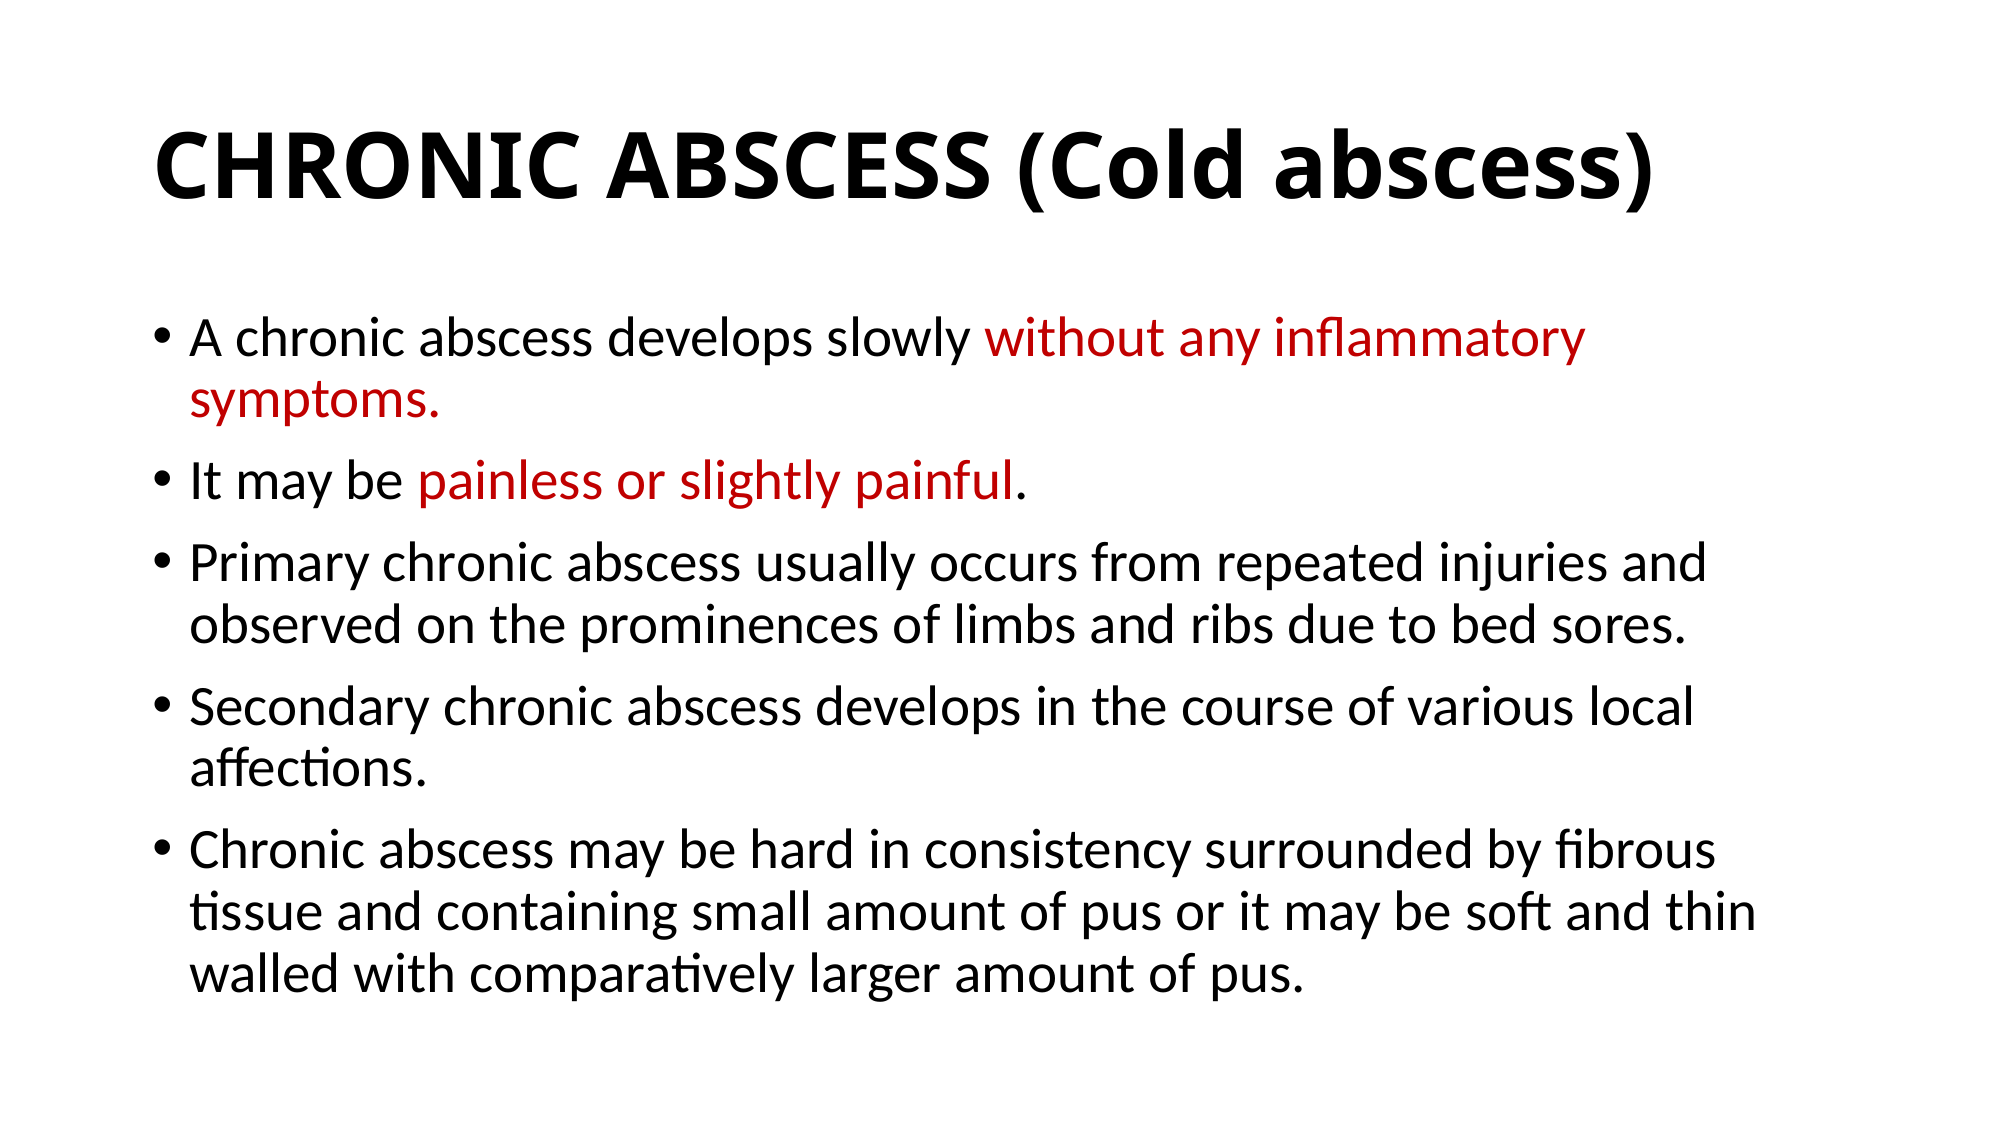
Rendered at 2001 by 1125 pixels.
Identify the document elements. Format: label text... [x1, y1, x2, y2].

title CHRONIC ABSCESS (Cold abscess) [137, 59, 1863, 278]
list A chronic abscess develops slowly without any inflammatory symptoms. It may be painless or slightly painful. Primary chronic abscess usually occurs from repeated injuries and observed on the prominences of limbs and ribs due to bed sores. Secondary chronic abscess develops in the course of various local affections. Chronic abscess may be hard in consistency surrounded by fibrous tissue and containing small amount of pus or it may be soft and thin walled with comparatively larger amount of pus. [137, 299, 1863, 1014]
